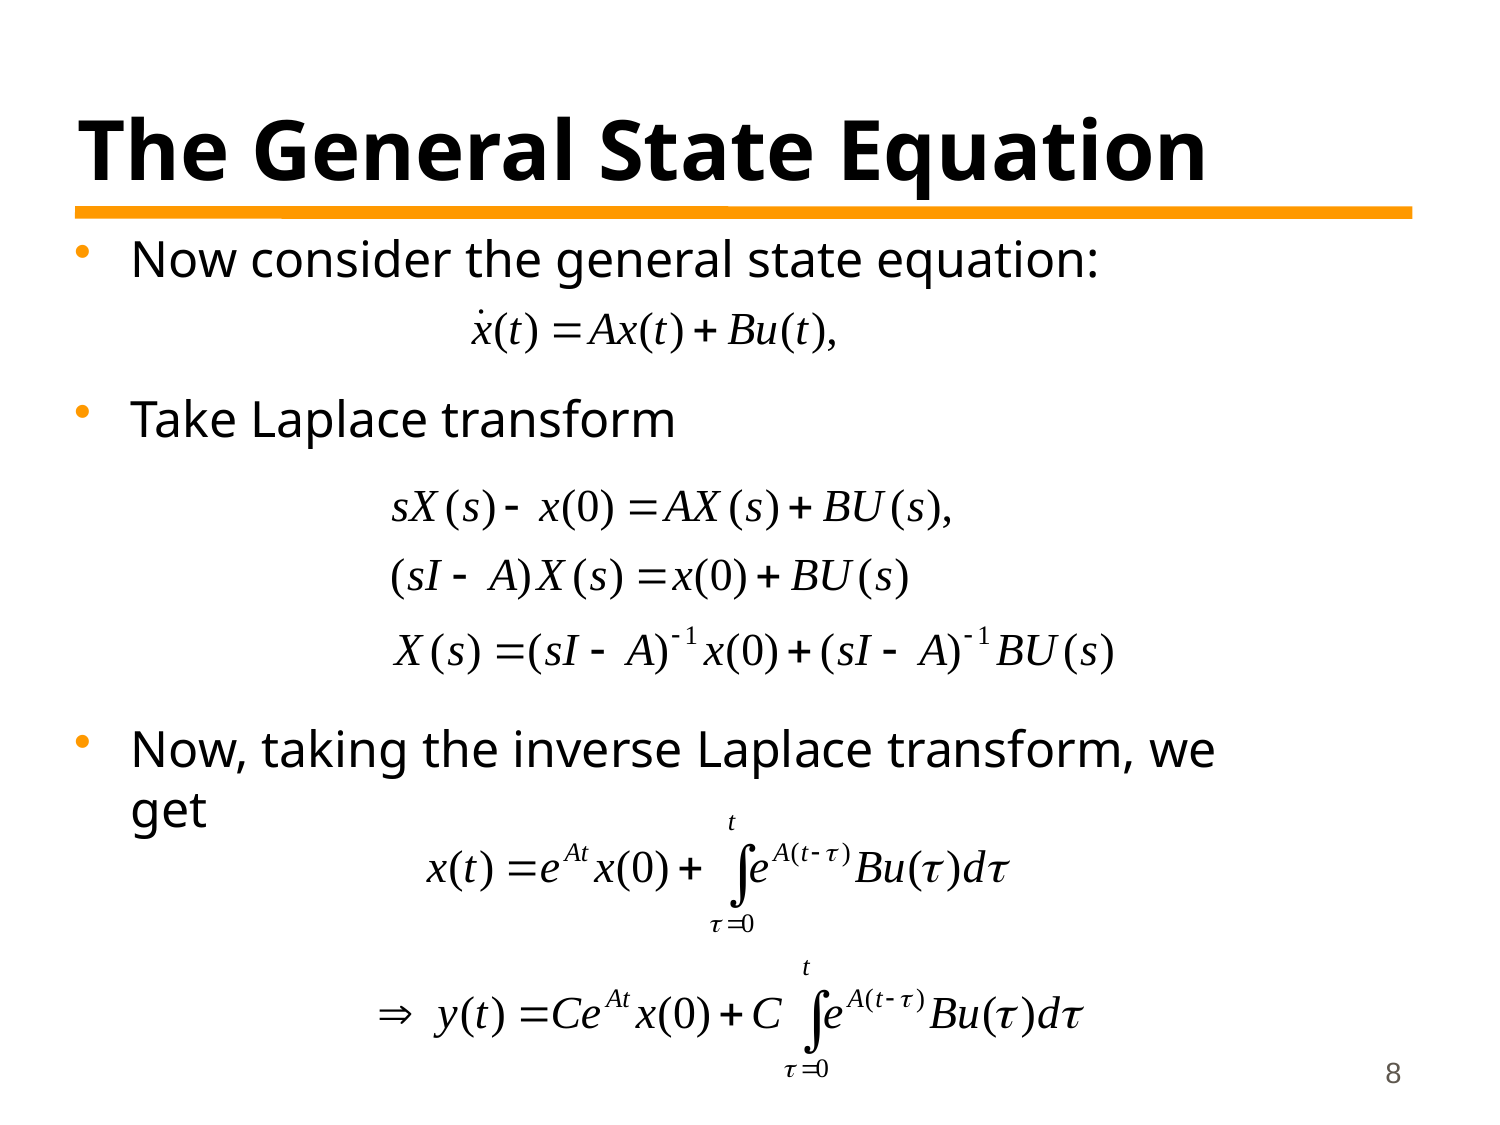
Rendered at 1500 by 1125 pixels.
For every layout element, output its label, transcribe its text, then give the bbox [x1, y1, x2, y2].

list Now consider the general state equation: Take Laplace transform Now, taking the inverse Laplace transform, we get [59, 219, 1310, 1083]
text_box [462, 302, 845, 364]
title The General State Equation [62, 76, 1313, 205]
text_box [371, 798, 1094, 1090]
slide_number 8 [1103, 1021, 1417, 1098]
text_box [383, 479, 1125, 687]
